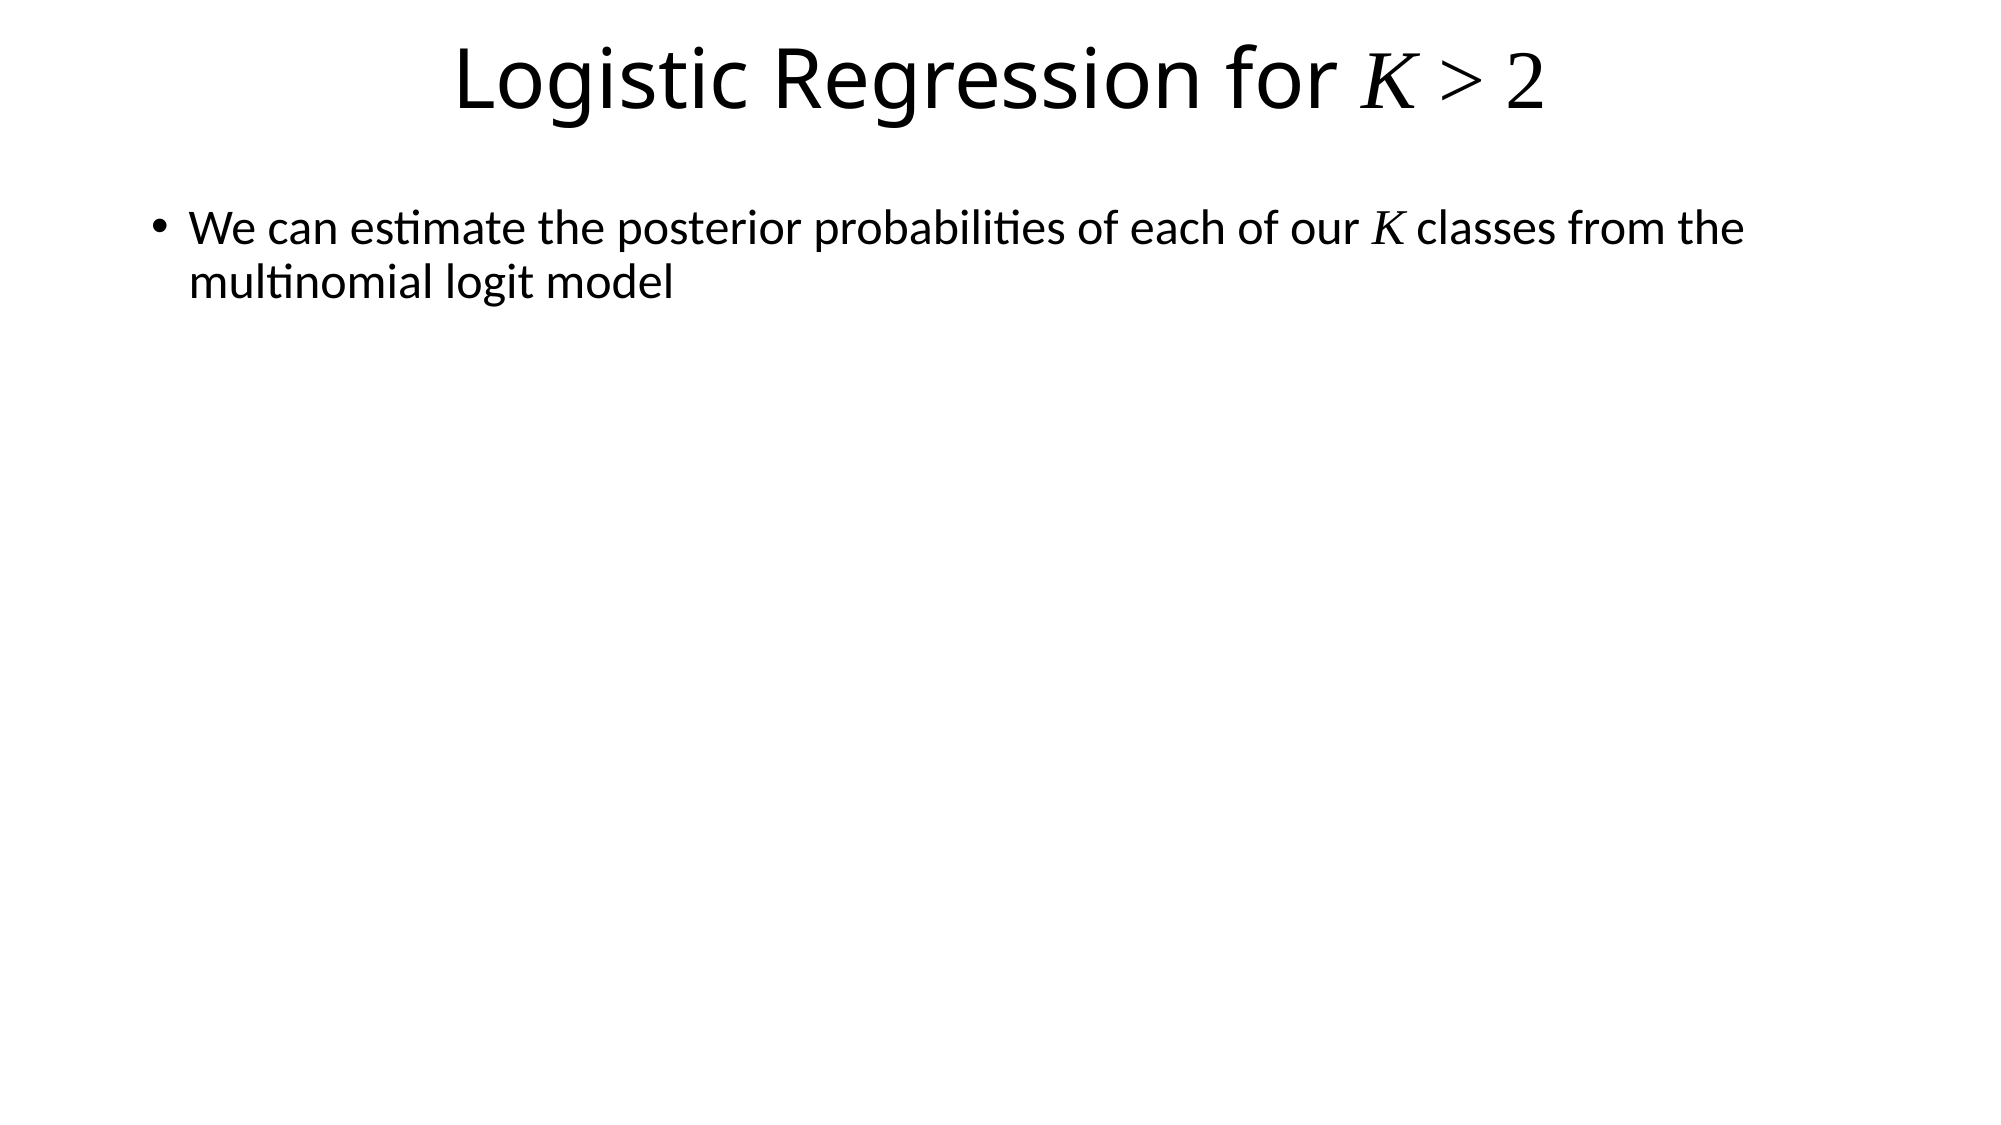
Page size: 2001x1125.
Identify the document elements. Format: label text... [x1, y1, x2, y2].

title Logistic Regression for K > 2 [324, 0, 1675, 163]
list We can estimate the posterior probabilities of each of our K classes from the multinomial logit model [136, 193, 1802, 1124]
